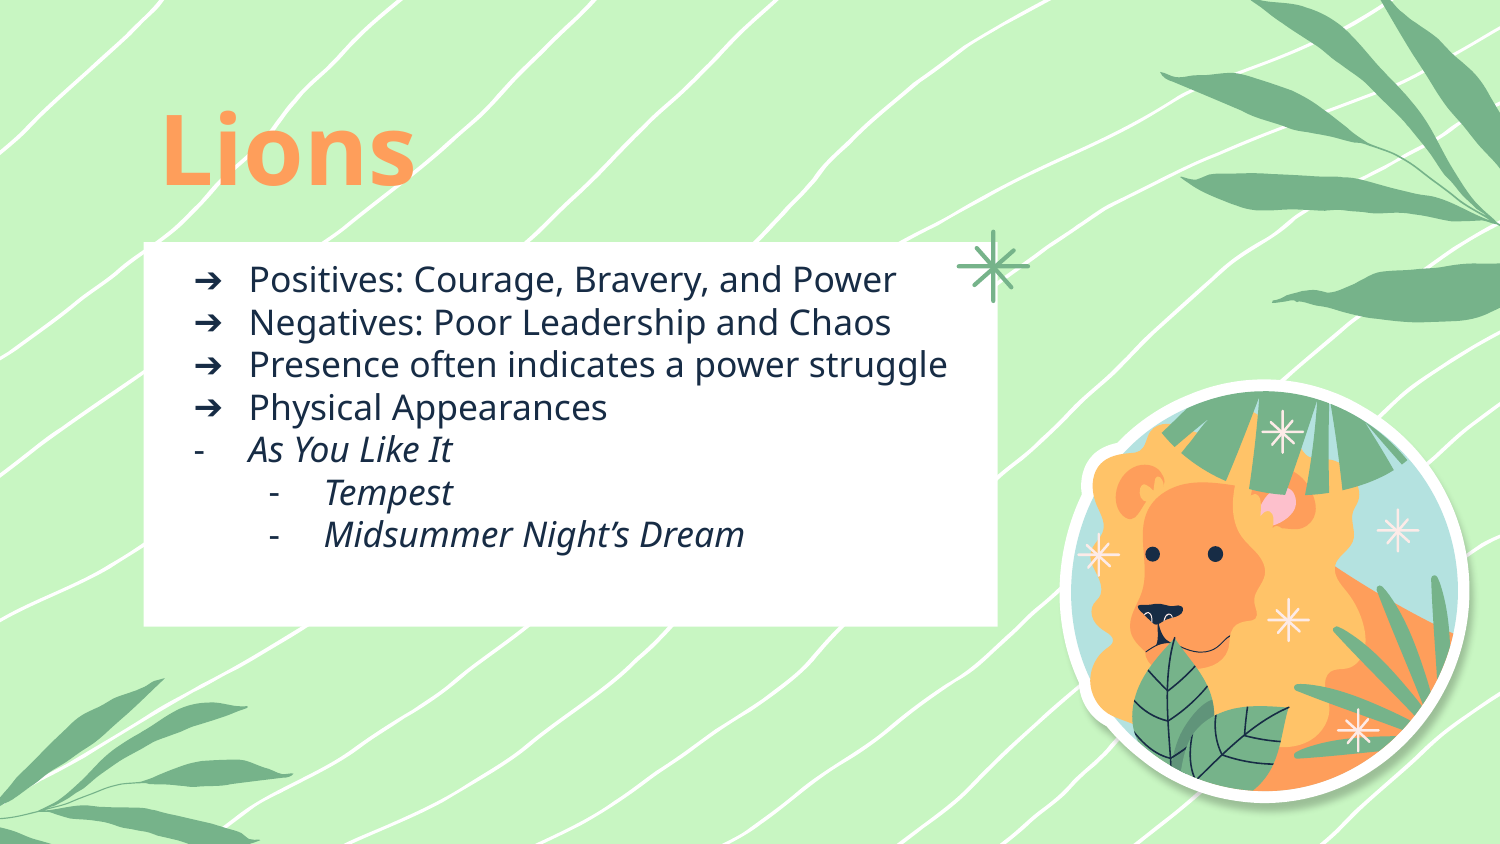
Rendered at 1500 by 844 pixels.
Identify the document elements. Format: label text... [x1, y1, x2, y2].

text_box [1059, 379, 1471, 804]
subtitle Positives: Courage, Bravery, and Power Negatives: Poor Leadership and Chaos Presence often indicates a power struggle Physical Appearances As You Like It Tempest Midsummer Night’s Dream [143, 242, 998, 627]
title Lions [143, 99, 998, 193]
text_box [956, 229, 1031, 304]
